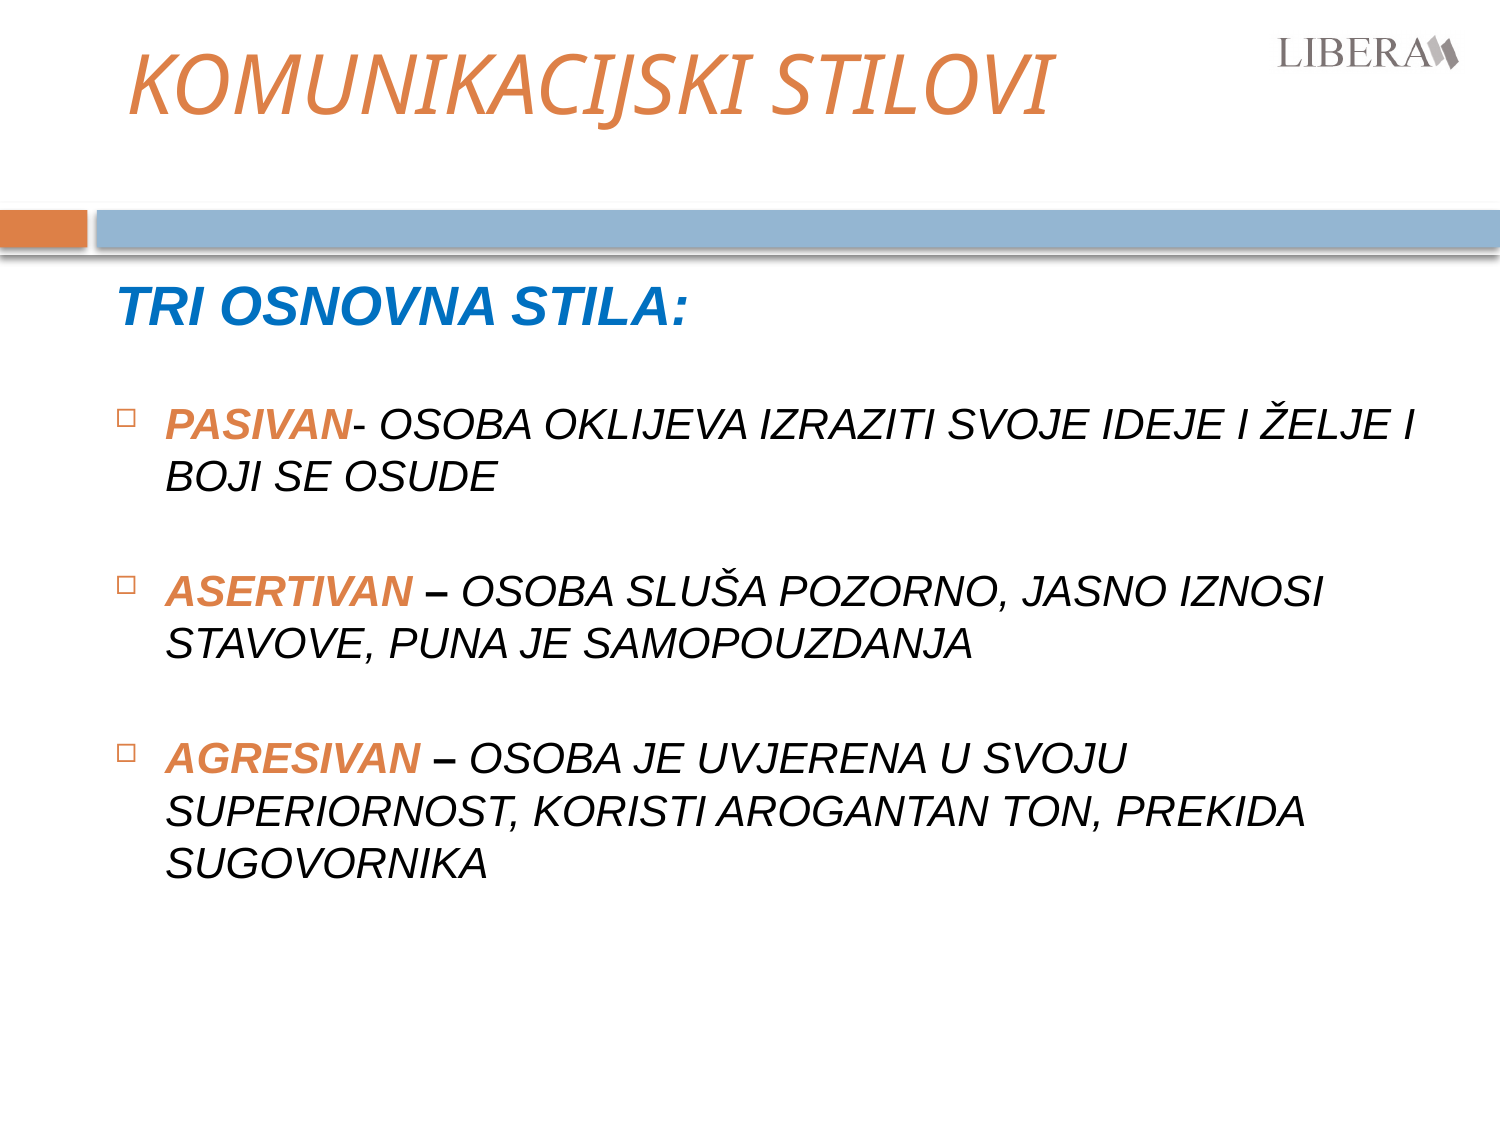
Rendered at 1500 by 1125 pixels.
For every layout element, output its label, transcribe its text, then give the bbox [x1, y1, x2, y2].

list TRI OSNOVNA STILA: PASIVAN- OSOBA OKLIJEVA IZRAZITI SVOJE IDEJE I ŽELJE I BOJI SE OSUDE ASERTIVAN – OSOBA SLUŠA POZORNO, JASNO IZNOSI STAVOVE, PUNA JE SAMOPOUZDANJA AGRESIVAN – OSOBA JE UVJERENA U SVOJU SUPERIORNOST, KORISTI AROGANTAN TON, PREKIDA SUGOVORNIKA [100, 262, 1438, 1000]
title KOMUNIKACIJSKI STILOVI [112, 0, 1450, 163]
